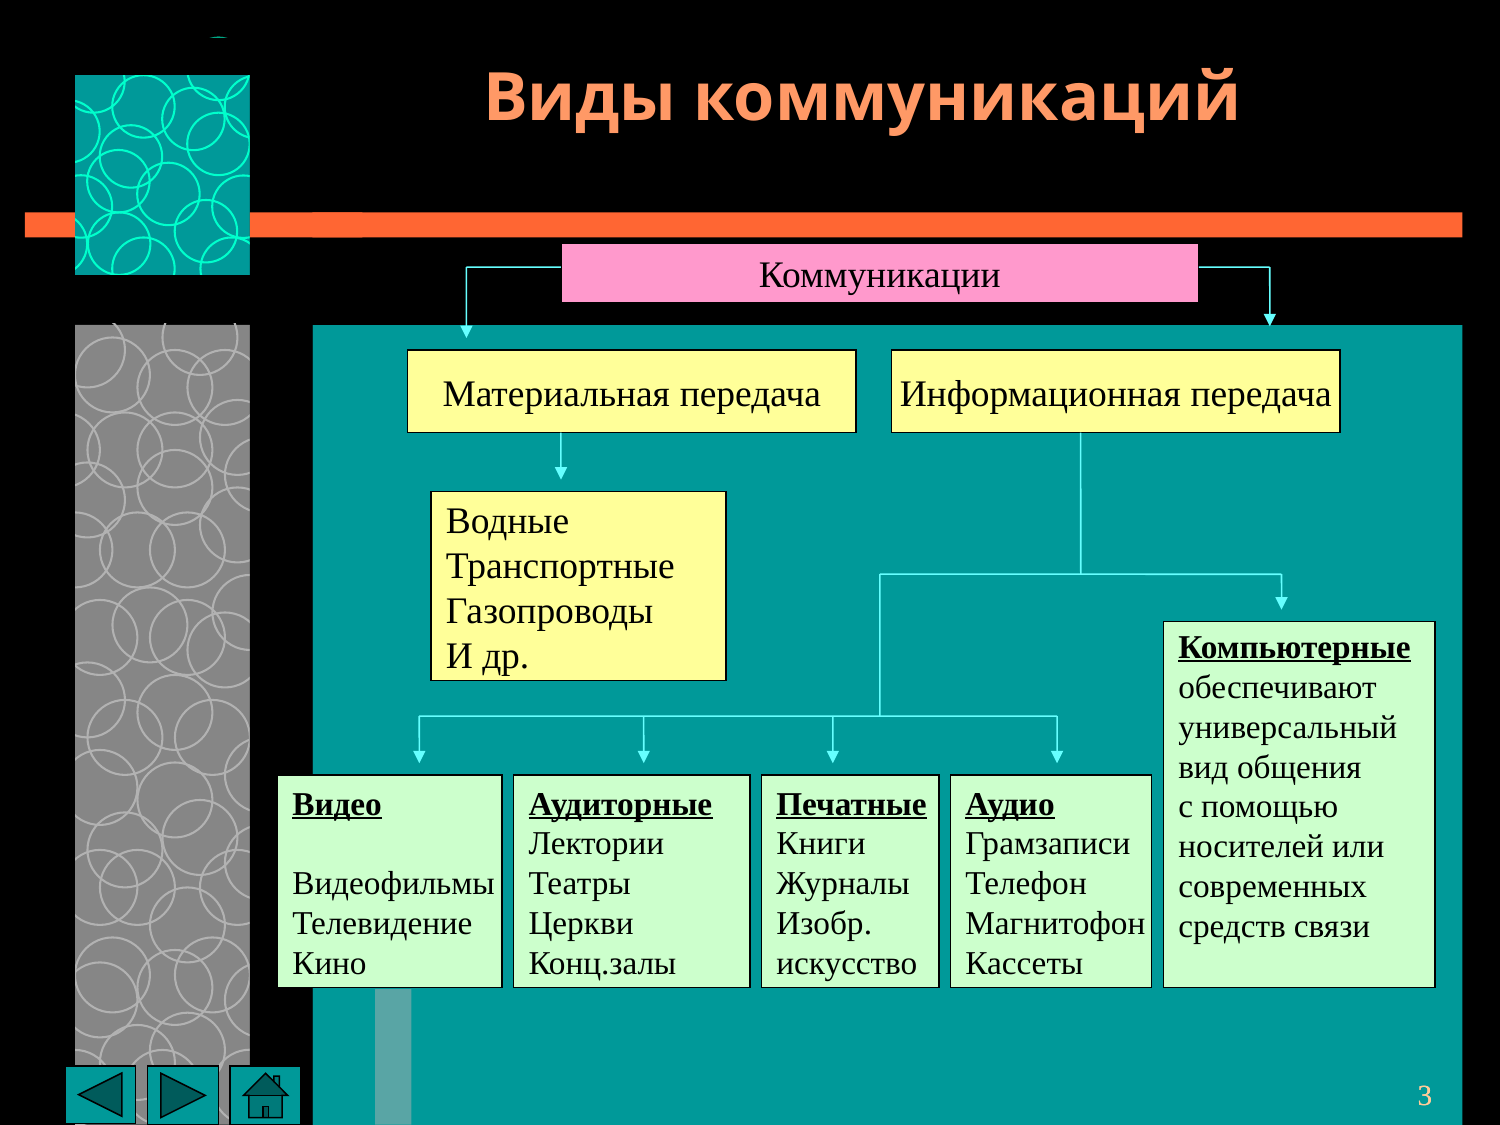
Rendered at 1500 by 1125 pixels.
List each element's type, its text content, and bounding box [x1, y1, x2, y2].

text_box [460, 267, 473, 338]
text_box Материальная передача [407, 349, 857, 433]
text_box Аудио Грамзаписи Телефон Магнитофон Кассеты [950, 774, 1152, 988]
text_box [1275, 574, 1288, 610]
text_box [147, 1065, 219, 1125]
text_box Виды коммуникаций [224, 0, 1500, 188]
text_box Печатные Книги Журналы Изобр. искусство [761, 774, 939, 988]
text_box Видео Видеофильмы Телевидение Кино [277, 774, 503, 988]
text_box [1050, 716, 1064, 764]
text_box [554, 432, 568, 480]
text_box [1263, 267, 1277, 327]
text_box Компьютерные обеспечивают универсальный вид общения с помощью носителей или современных средств связи [1163, 621, 1436, 988]
text_box [637, 716, 650, 764]
text_box [413, 716, 426, 764]
text_box Водные Транспортные Газопроводы И др. [430, 491, 727, 681]
text_box Аудиторные Лектории Театры Церкви Конц.залы [513, 774, 750, 988]
text_box 3 [1242, 1062, 1448, 1125]
text_box [64, 1065, 136, 1124]
text_box Коммуникации [560, 243, 1199, 303]
text_box [230, 1065, 302, 1125]
text_box [826, 716, 840, 764]
text_box Информационная передача [891, 349, 1341, 433]
